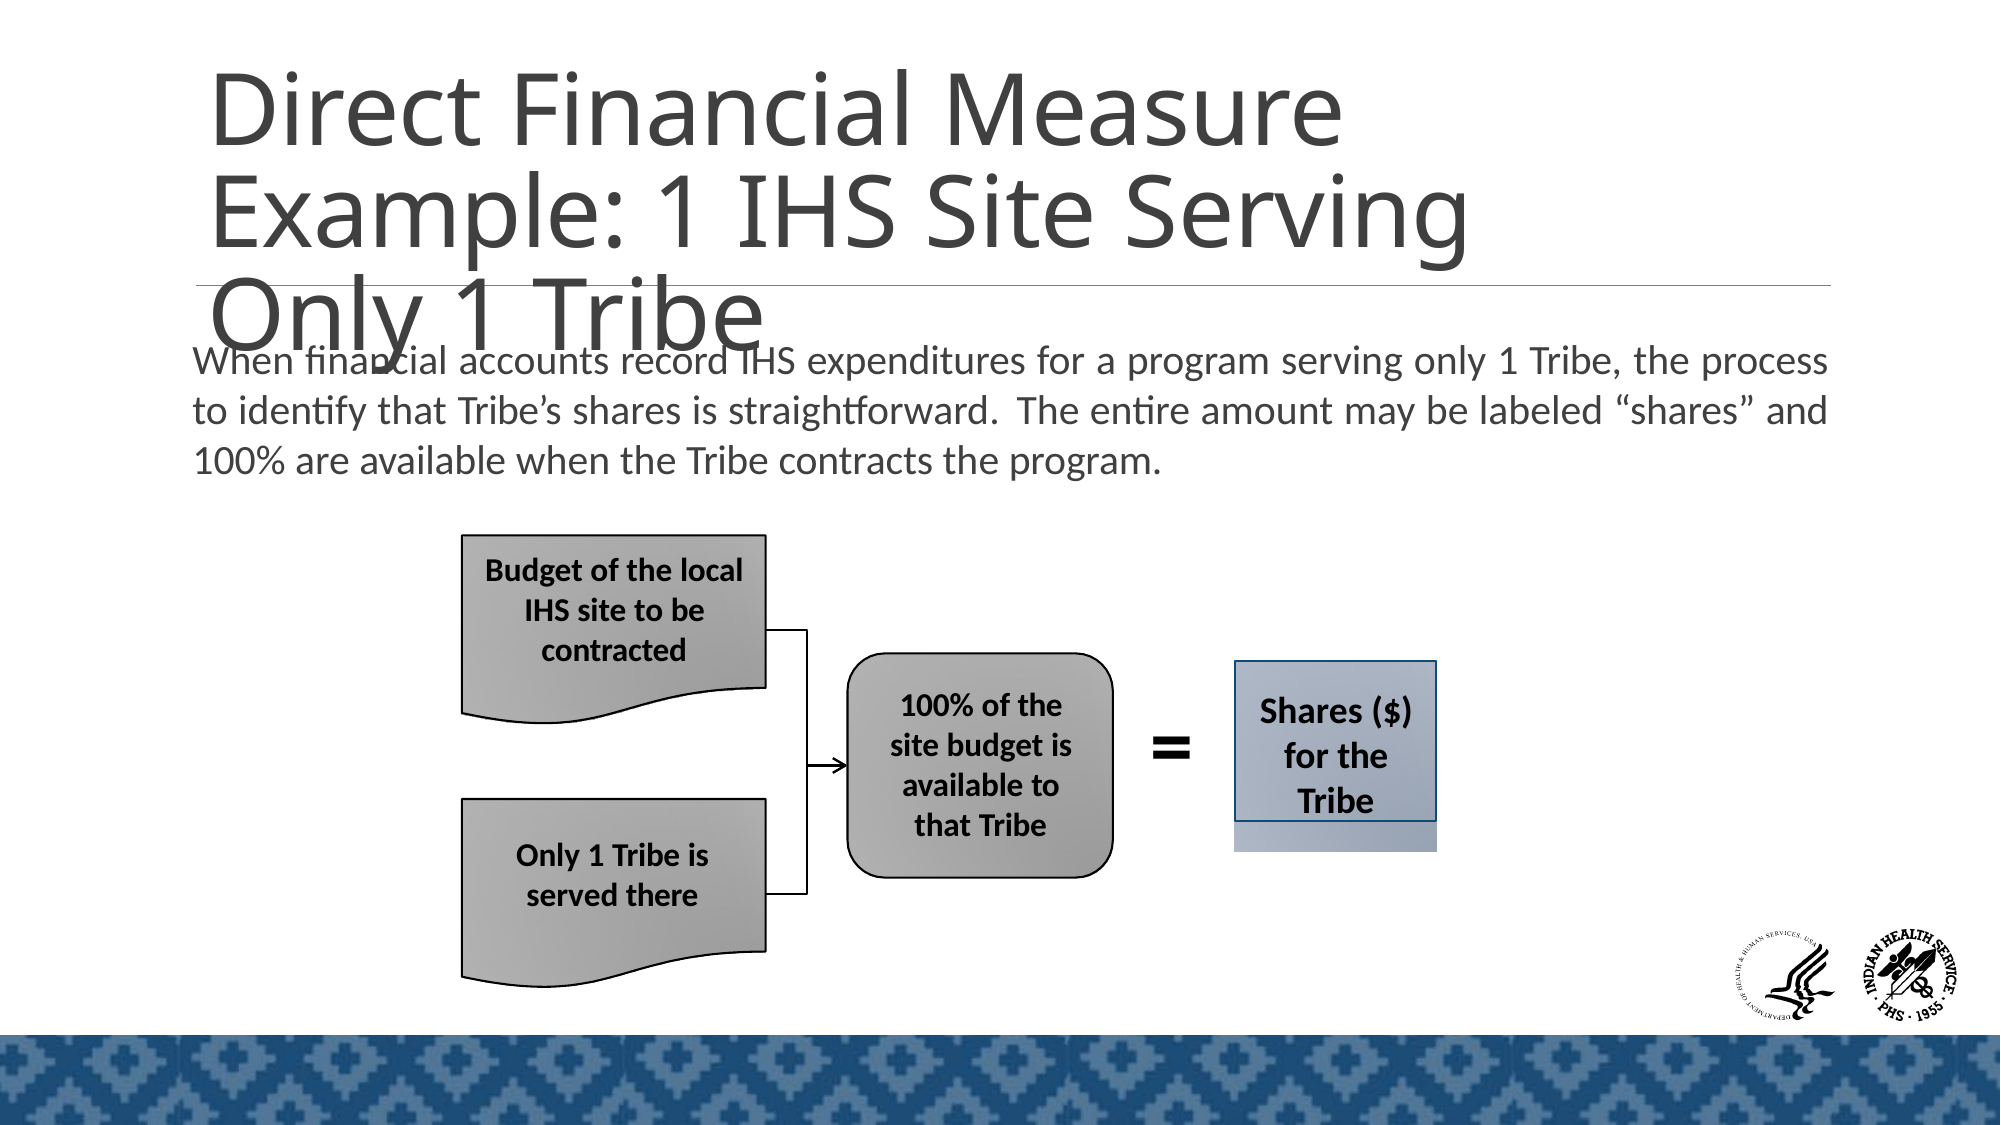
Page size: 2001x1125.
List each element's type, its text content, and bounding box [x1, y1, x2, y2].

picture [1234, 660, 1437, 852]
text_box = [1148, 698, 1203, 791]
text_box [764, 629, 847, 896]
text_box When financial accounts record IHS expenditures for a program serving only 1 Tribe, the process to identify that Tribe’s shares is straightforward. The entire amount may be labeled “shares” and 100% are available when the Tribe contracts the program. Budget of the local IHS site to be contracted [190, 330, 1829, 669]
picture [0, 1035, 2000, 1125]
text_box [852, 652, 1115, 879]
picture [1860, 924, 1960, 1024]
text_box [460, 797, 767, 989]
title Direct Financial Measure Example: 1 IHS Site Serving Only 1 Tribe [205, 43, 1558, 330]
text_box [460, 534, 767, 725]
picture [1729, 925, 1840, 1025]
